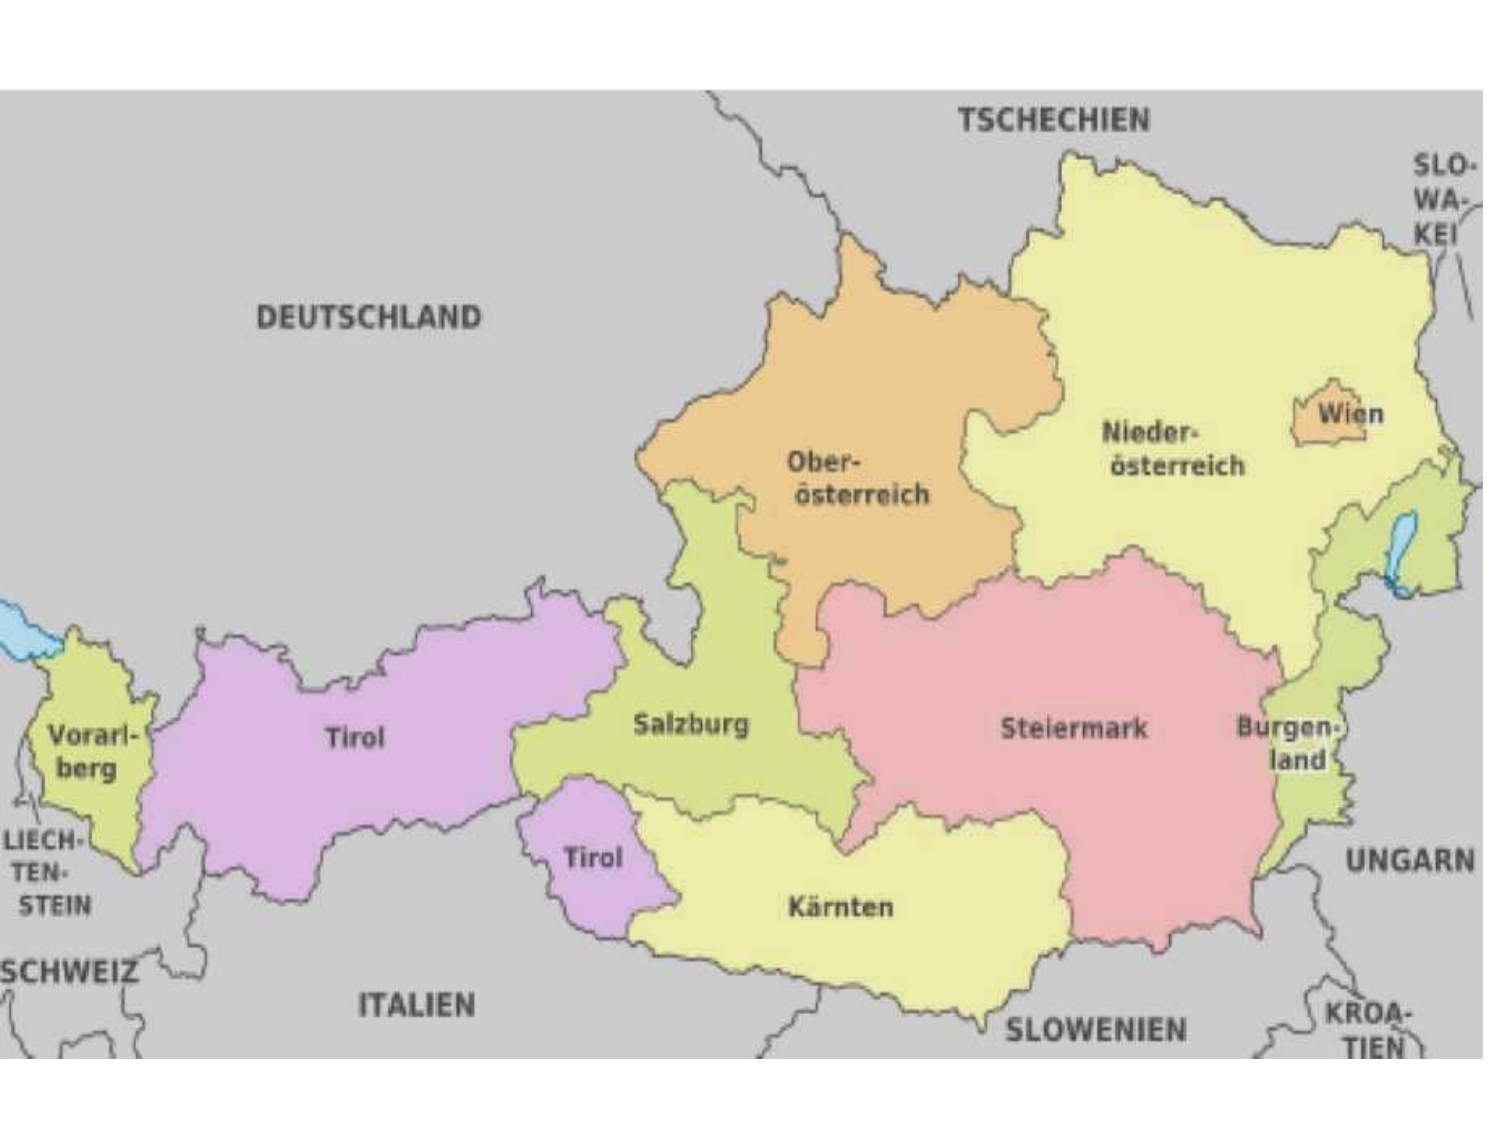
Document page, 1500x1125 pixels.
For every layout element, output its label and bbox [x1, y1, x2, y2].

list [0, 89, 1483, 1059]
